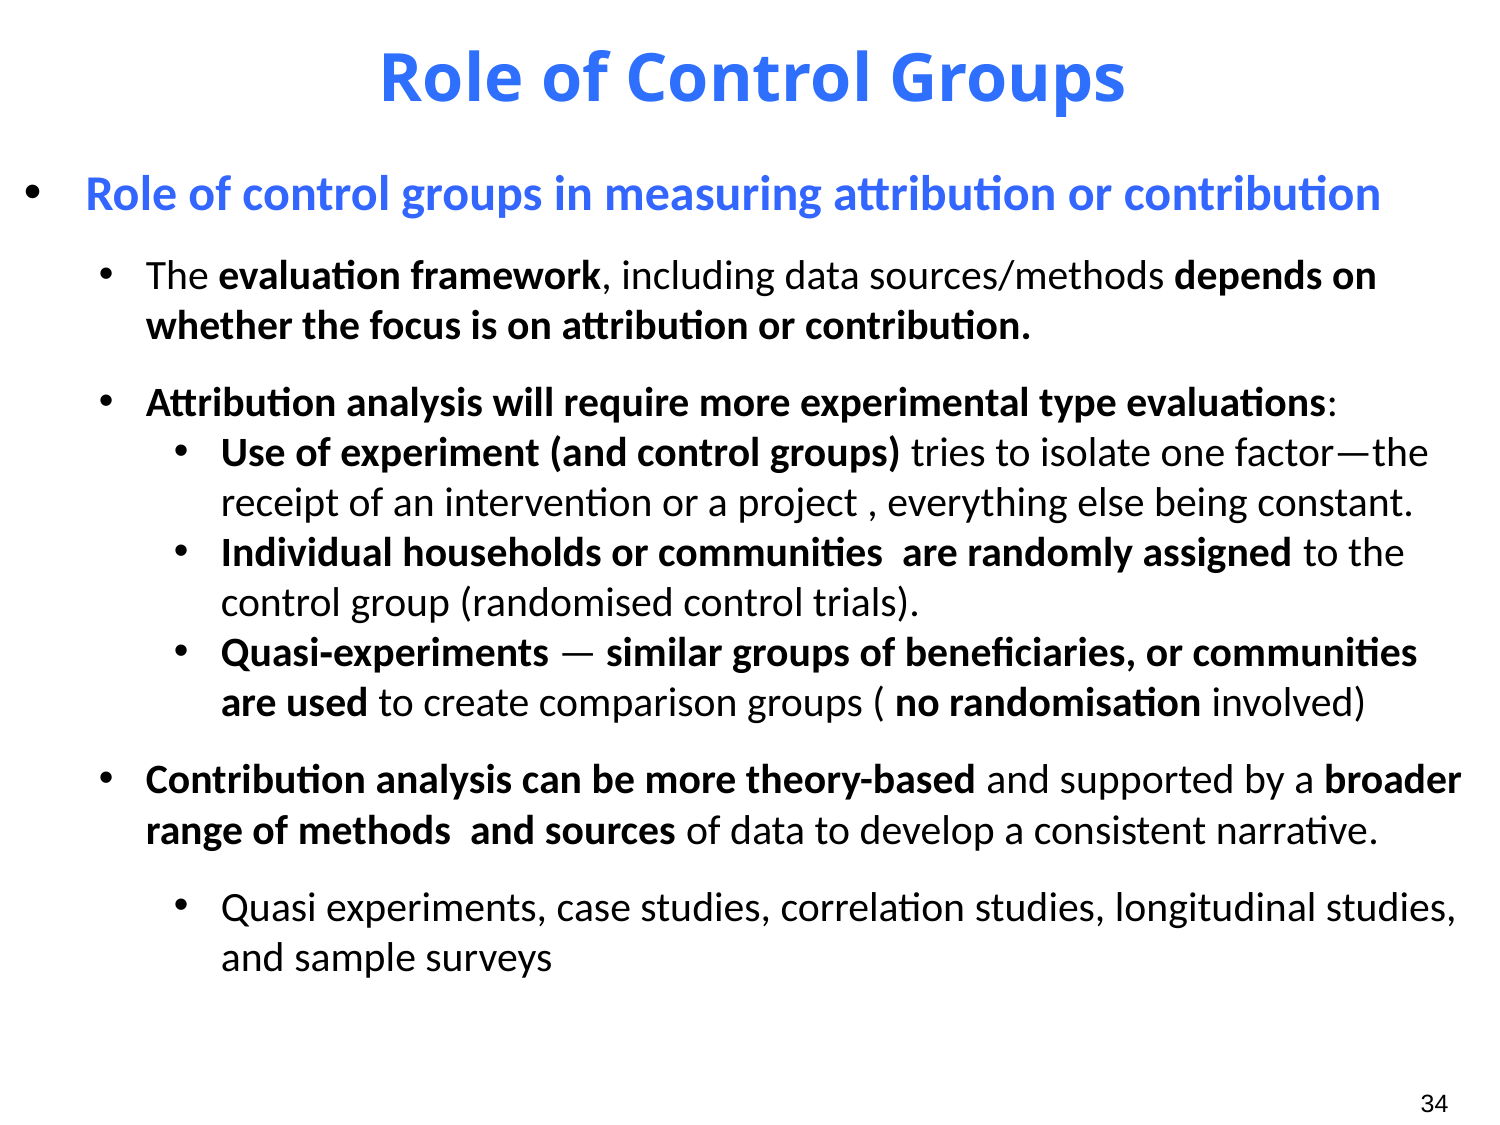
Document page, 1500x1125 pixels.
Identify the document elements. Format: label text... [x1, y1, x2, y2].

text_box Role of control groups in measuring attribution or contribution The evaluation framework, including data sources/methods depends on whether the focus is on attribution or contribution. Attribution analysis will require more experimental type evaluations: Use of experiment (and control groups) tries to isolate one factor—the receipt of an intervention or a project , everything else being constant. Individual households or communities are randomly assigned to the control group (randomised control trials). Quasi‐experiments — similar groups of beneficiaries, or communities are used to create comparison groups ( no randomisation involved) Contribution analysis can be more theory-based and supported by a broader range of methods and sources of data to develop a consistent narrative. Quasi experiments, case studies, correlation studies, longitudinal studies, and sample surveys [23, 160, 1466, 480]
text_box 34 [1433, 1080, 1463, 1123]
text_box Role of Control Groups [41, 23, 1465, 126]
